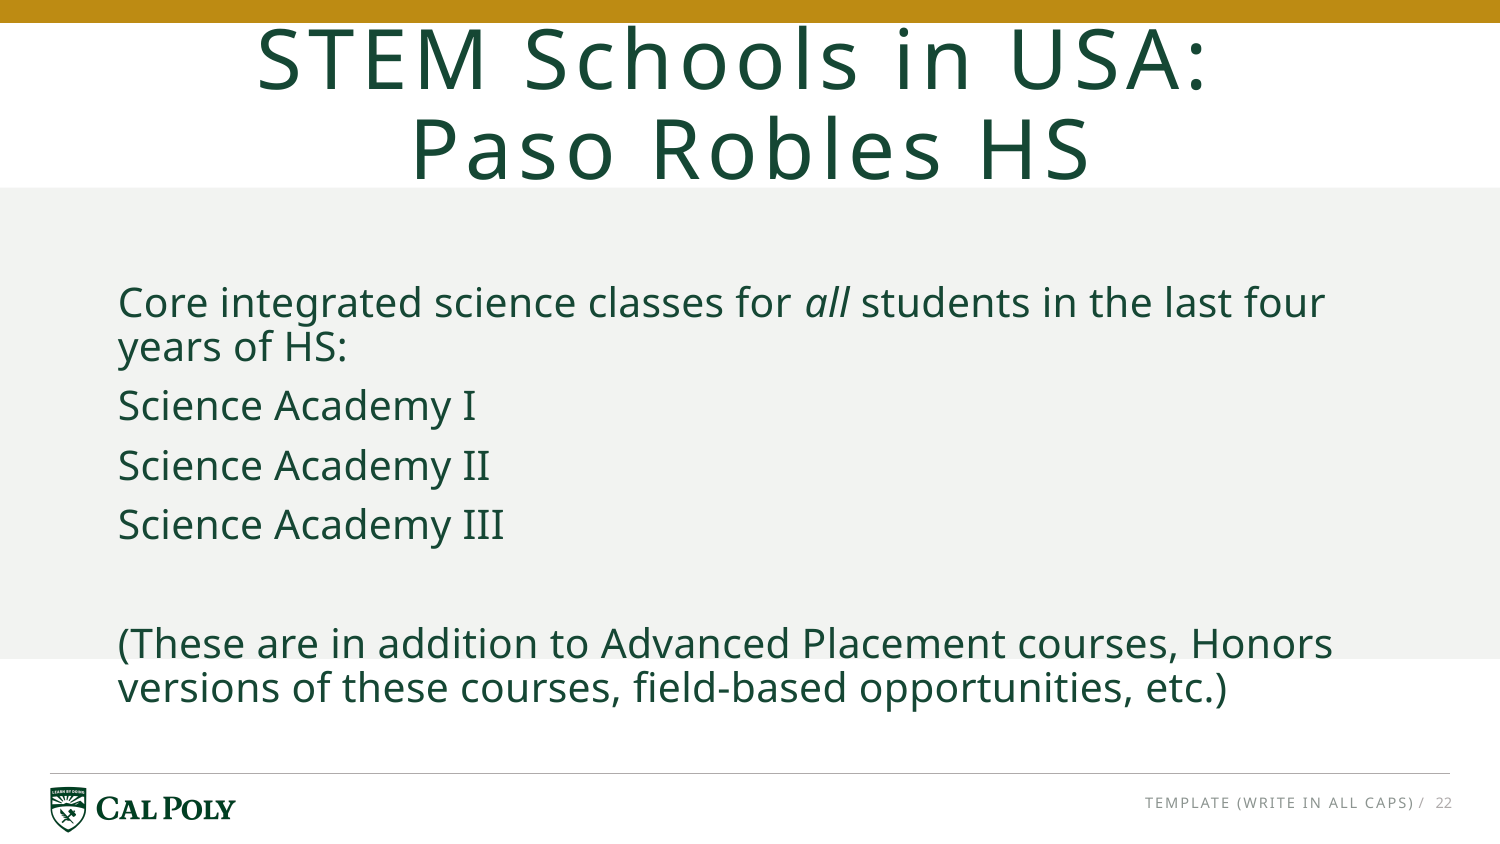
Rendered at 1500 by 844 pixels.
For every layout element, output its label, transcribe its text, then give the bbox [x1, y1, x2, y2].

footer TEMPLATE (WRITE IN ALL CAPS) [921, 781, 1400, 827]
title STEM Schools in USA: Paso Robles HS [103, 69, 1397, 147]
text_box Core integrated science classes for all students in the last four years of HS: Science Academy I Science Academy II Science Academy III (These are in addition to Advanced Placement courses, Honors versions of these courses, field-based opportunities, etc.) [103, 274, 1397, 721]
slide_number / 22 [1400, 781, 1467, 827]
